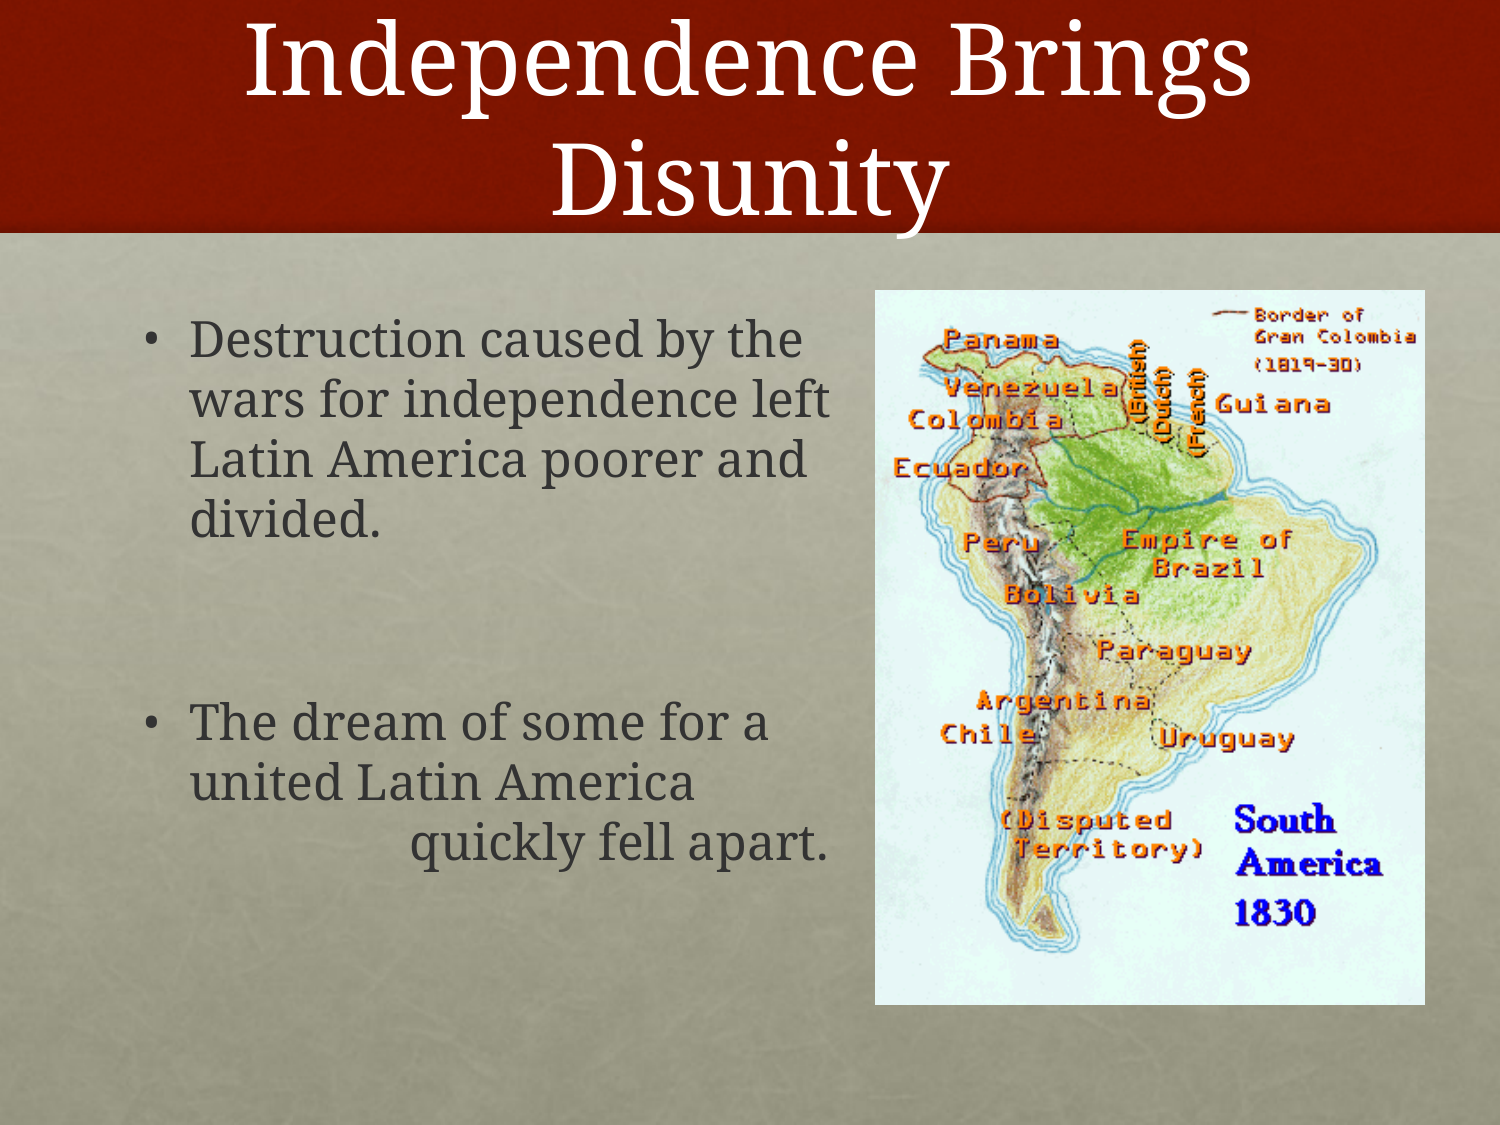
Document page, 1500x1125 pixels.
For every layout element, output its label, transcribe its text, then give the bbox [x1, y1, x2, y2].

title Independence Brings Disunity [127, 10, 1372, 221]
picture [0, 214, 1500, 1125]
list Destruction caused by the wars for independence left Latin America poorer and divided. The dream of some for a united Latin America quickly fell apart. [127, 299, 864, 1005]
